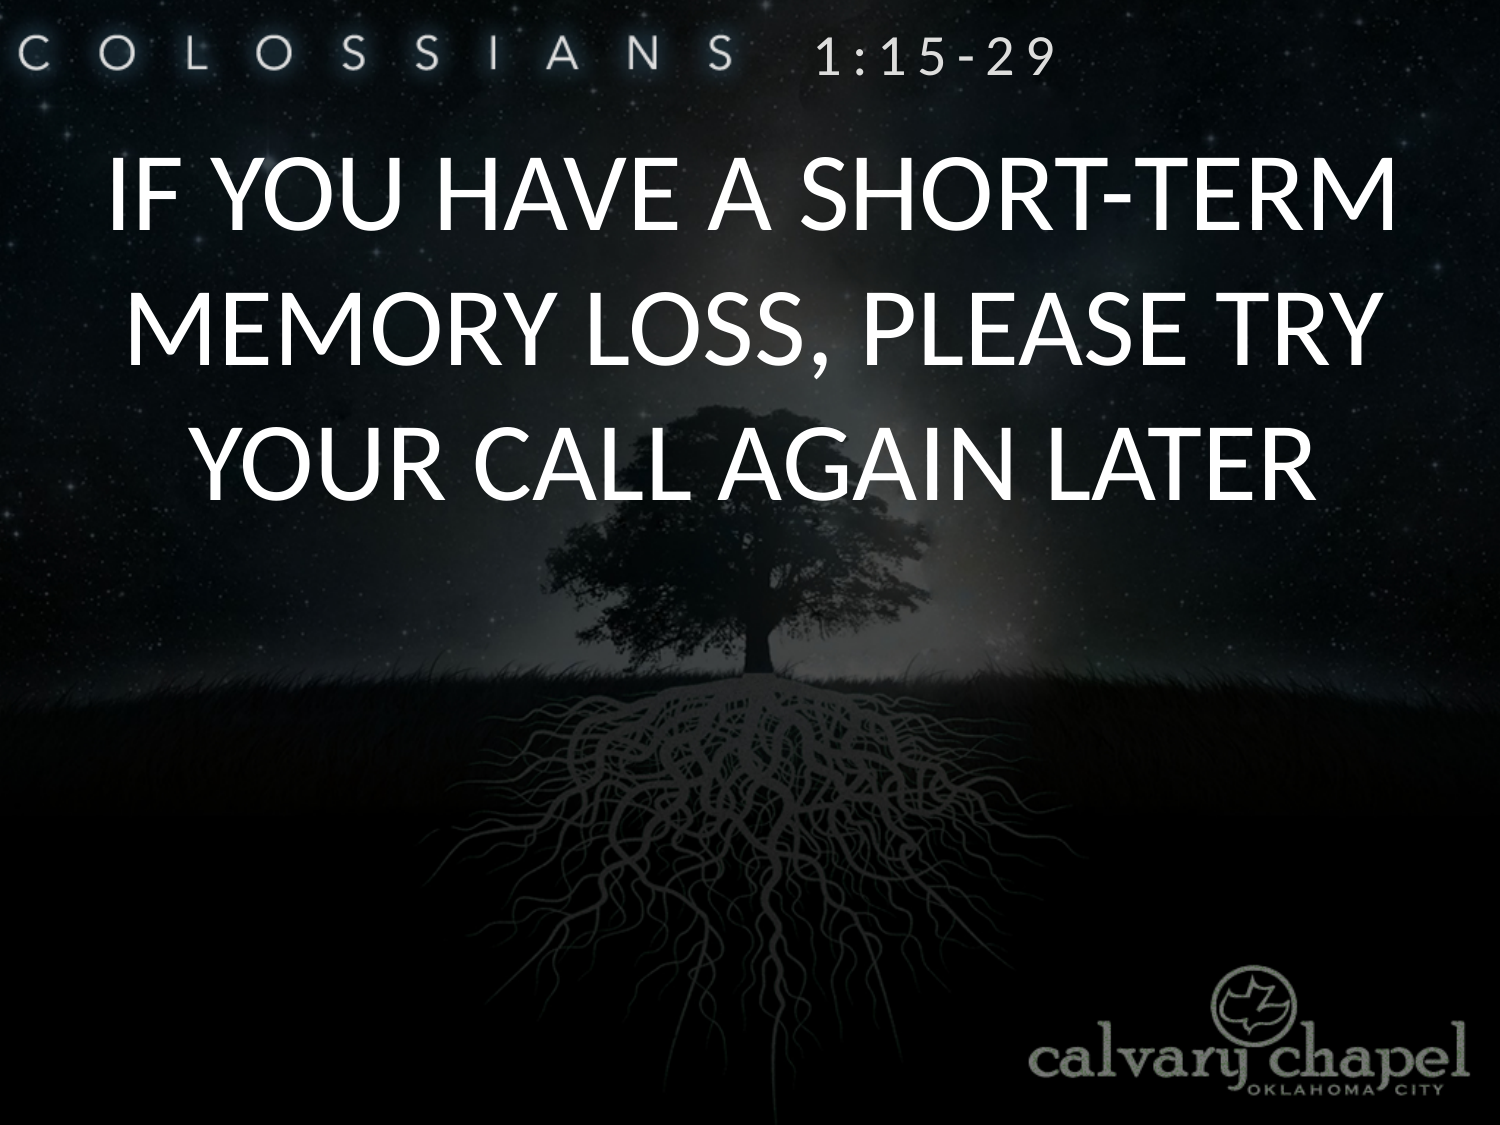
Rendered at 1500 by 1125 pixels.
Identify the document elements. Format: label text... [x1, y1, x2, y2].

text_box 1:15-29 [561, 10, 1071, 95]
text_box If you have a short-term memory loss, please try your call again later [76, 110, 1432, 531]
picture [0, 0, 1500, 1125]
